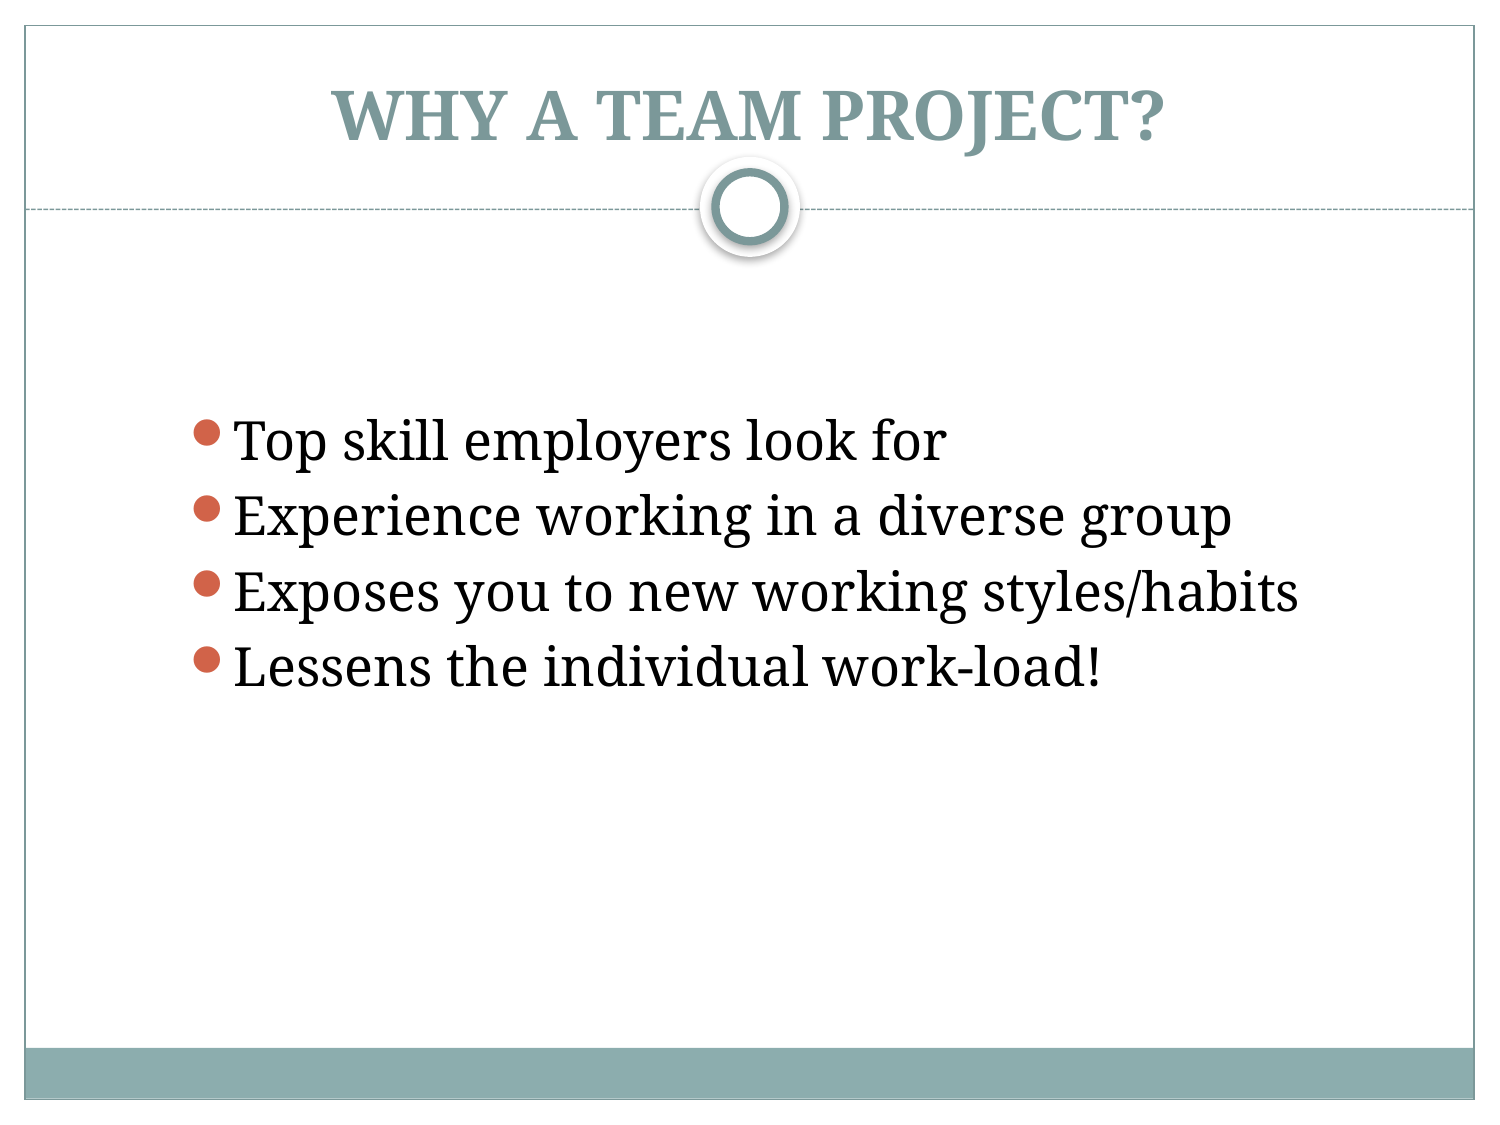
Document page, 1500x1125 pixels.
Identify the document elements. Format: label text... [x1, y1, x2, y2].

title Why a team project? [49, 37, 1450, 162]
list Top skill employers look for Experience working in a diverse group Exposes you to new working styles/habits Lessens the individual work-load! [175, 398, 1335, 762]
